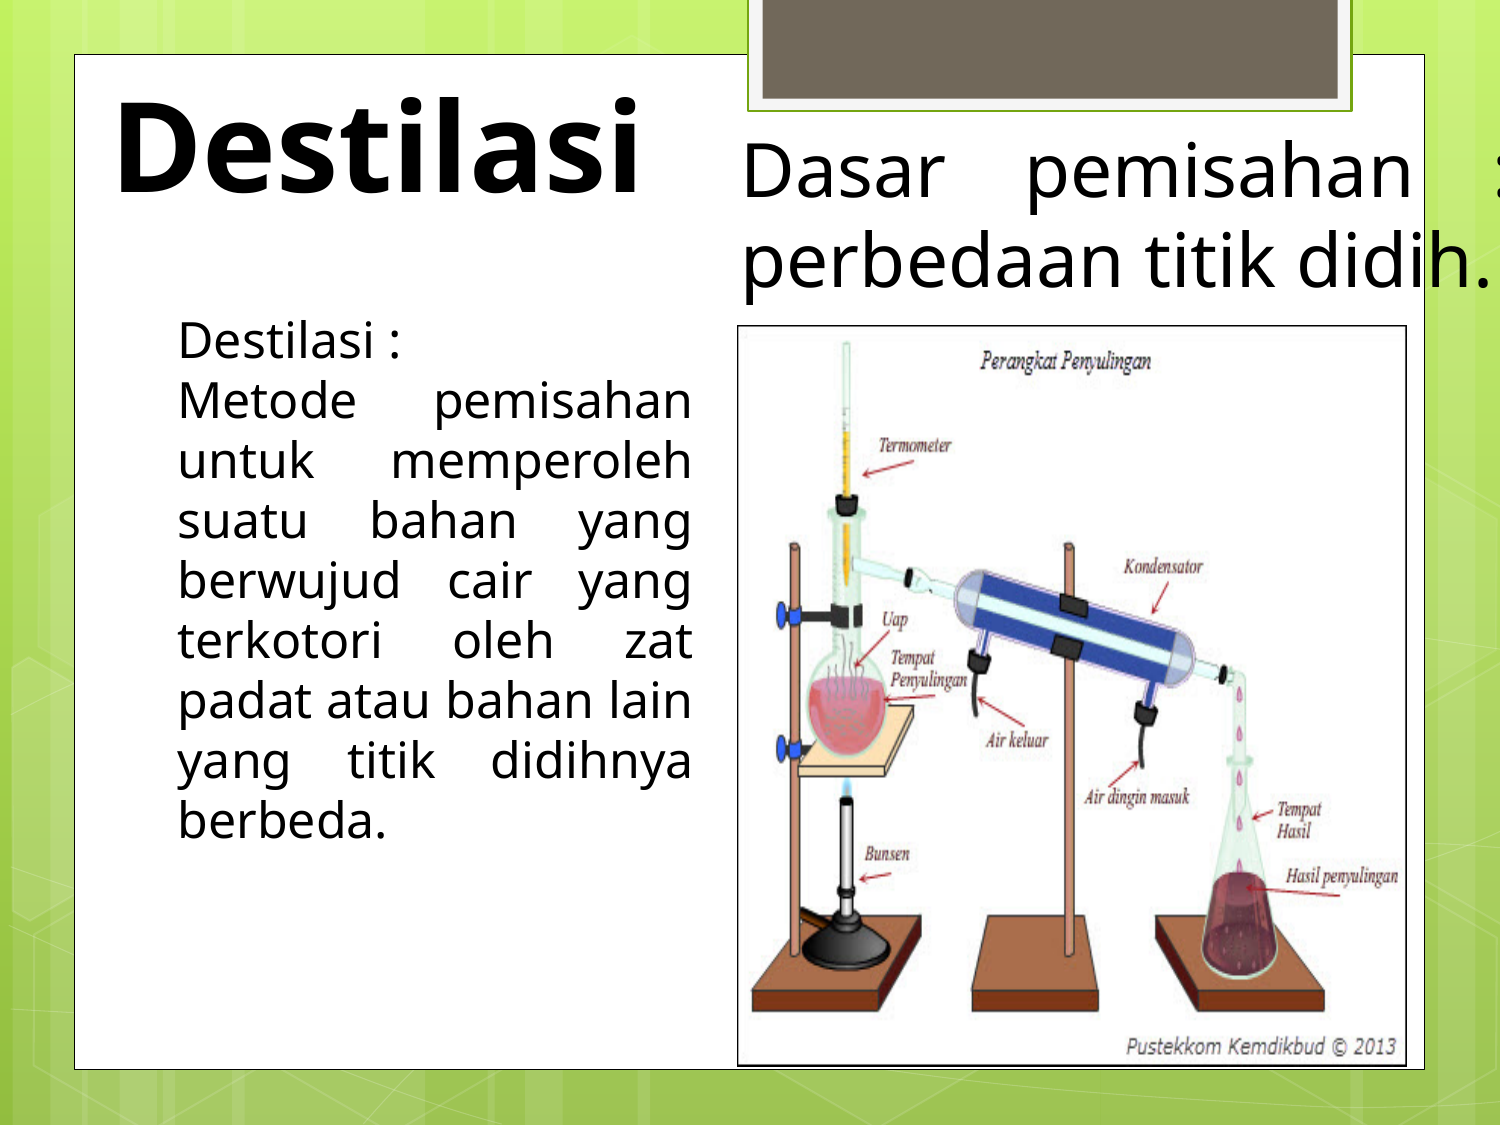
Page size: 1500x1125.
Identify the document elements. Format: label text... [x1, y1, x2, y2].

picture [737, 325, 1408, 1067]
text_box Destilasi [95, 59, 661, 225]
text_box Dasar pemisahan : perbedaan titik didih. [725, 24, 1500, 400]
text_box Destilasi : Metode pemisahan untuk memperoleh suatu bahan yang berwujud cair yang terkotori oleh zat padat atau bahan lain yang titik didihnya berbeda. [162, 301, 709, 857]
